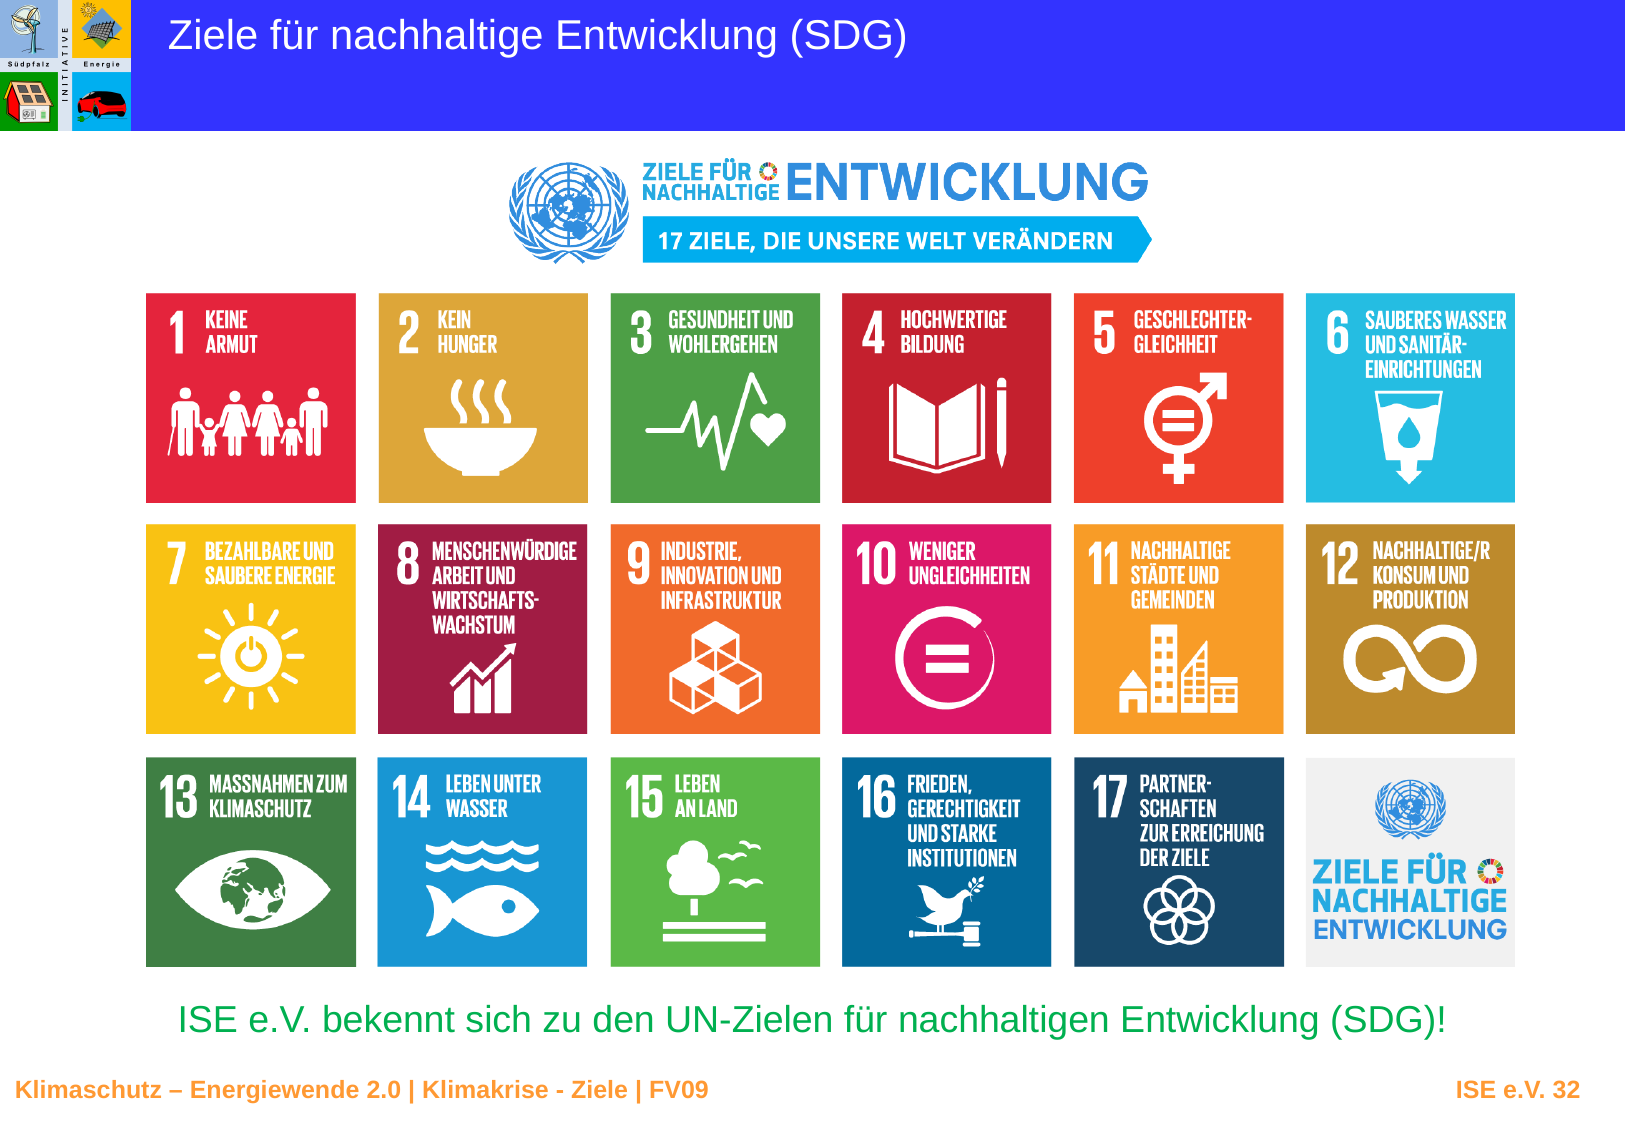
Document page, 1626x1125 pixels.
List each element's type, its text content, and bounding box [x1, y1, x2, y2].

picture [980, 825, 987, 841]
picture [946, 800, 953, 817]
picture [951, 775, 956, 792]
picture [951, 825, 958, 841]
picture [145, 157, 1515, 967]
picture [959, 825, 967, 841]
picture [980, 800, 1006, 817]
picture [859, 776, 870, 817]
text_box ISE e.V. bekennt sich zu den UN-Zielen für nachhaltigen Entwicklung (SDG)! [0, 984, 1625, 1050]
picture [910, 886, 980, 946]
picture [909, 825, 916, 842]
picture [78, 93, 125, 115]
picture [929, 825, 937, 841]
picture [955, 850, 963, 866]
picture [942, 825, 950, 842]
picture [990, 825, 996, 841]
picture [0, 0, 131, 131]
picture [1009, 800, 1020, 817]
picture [919, 800, 943, 817]
picture [919, 825, 926, 841]
picture [909, 775, 924, 792]
picture [979, 849, 986, 866]
picture [909, 850, 931, 866]
picture [973, 879, 982, 887]
picture [989, 850, 1016, 866]
picture [927, 775, 948, 792]
picture [959, 775, 966, 792]
picture [956, 800, 977, 817]
picture [970, 825, 977, 841]
picture [875, 775, 895, 817]
picture [909, 800, 916, 817]
text_box Ziele für nachhaltige Entwicklung (SDG) [167, 7, 1393, 58]
